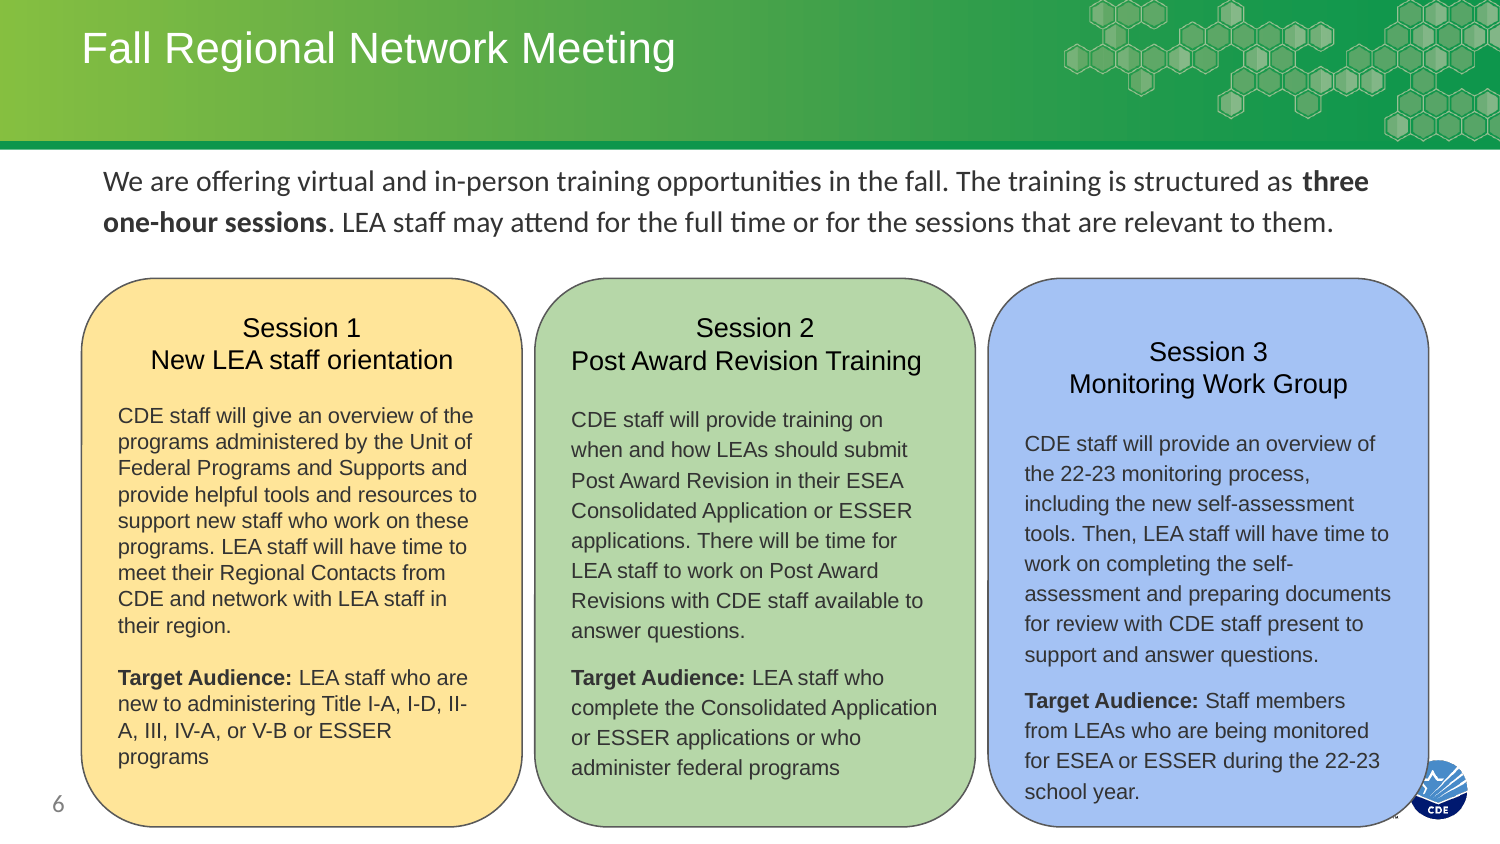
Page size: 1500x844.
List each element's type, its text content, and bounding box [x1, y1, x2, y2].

title Fall Regional Network Meeting [81, 25, 1074, 136]
picture [1389, 759, 1468, 820]
text_box Session 2 Post Award Revision Training CDE staff will provide training on when and how LEAs should submit Post Award Revision in their ESEA Consolidated Application or ESSER applications. There will be time for LEA staff to work on Post Award Revisions with CDE staff available to answer questions. Target Audience: LEA staff who complete the Consolidated Application or ESSER applications or who administer federal programs [534, 278, 976, 827]
picture [0, 0, 1500, 150]
text_box Session 3 Monitoring Work Group CDE staff will provide an overview of the 22-23 monitoring process, including the new self-assessment tools. Then, LEA staff will have time to work on completing the self-assessment and preparing documents for review with CDE staff present to support and answer questions. Target Audience: Staff members from LEAs who are being monitored for ESEA or ESSER during the 22-23 school year. [987, 278, 1429, 827]
text_box Session 1 New LEA staff orientation CDE staff will give an overview of the programs administered by the Unit of Federal Programs and Supports and provide helpful tools and resources to support new staff who work on these programs. LEA staff will have time to meet their Regional Contacts from CDE and network with LEA staff in their region. Target Audience: LEA staff who are new to administering Title I-A, I-D, II-A, III, IV-A, or V-B or ESSER programs [81, 278, 523, 827]
slide_number 6 [40, 782, 143, 827]
list We are offering virtual and in-person training opportunities in the fall. The training is structured as three one-hour sessions. LEA staff may attend for the full time or for the sessions that are relevant to them. [103, 155, 1405, 275]
